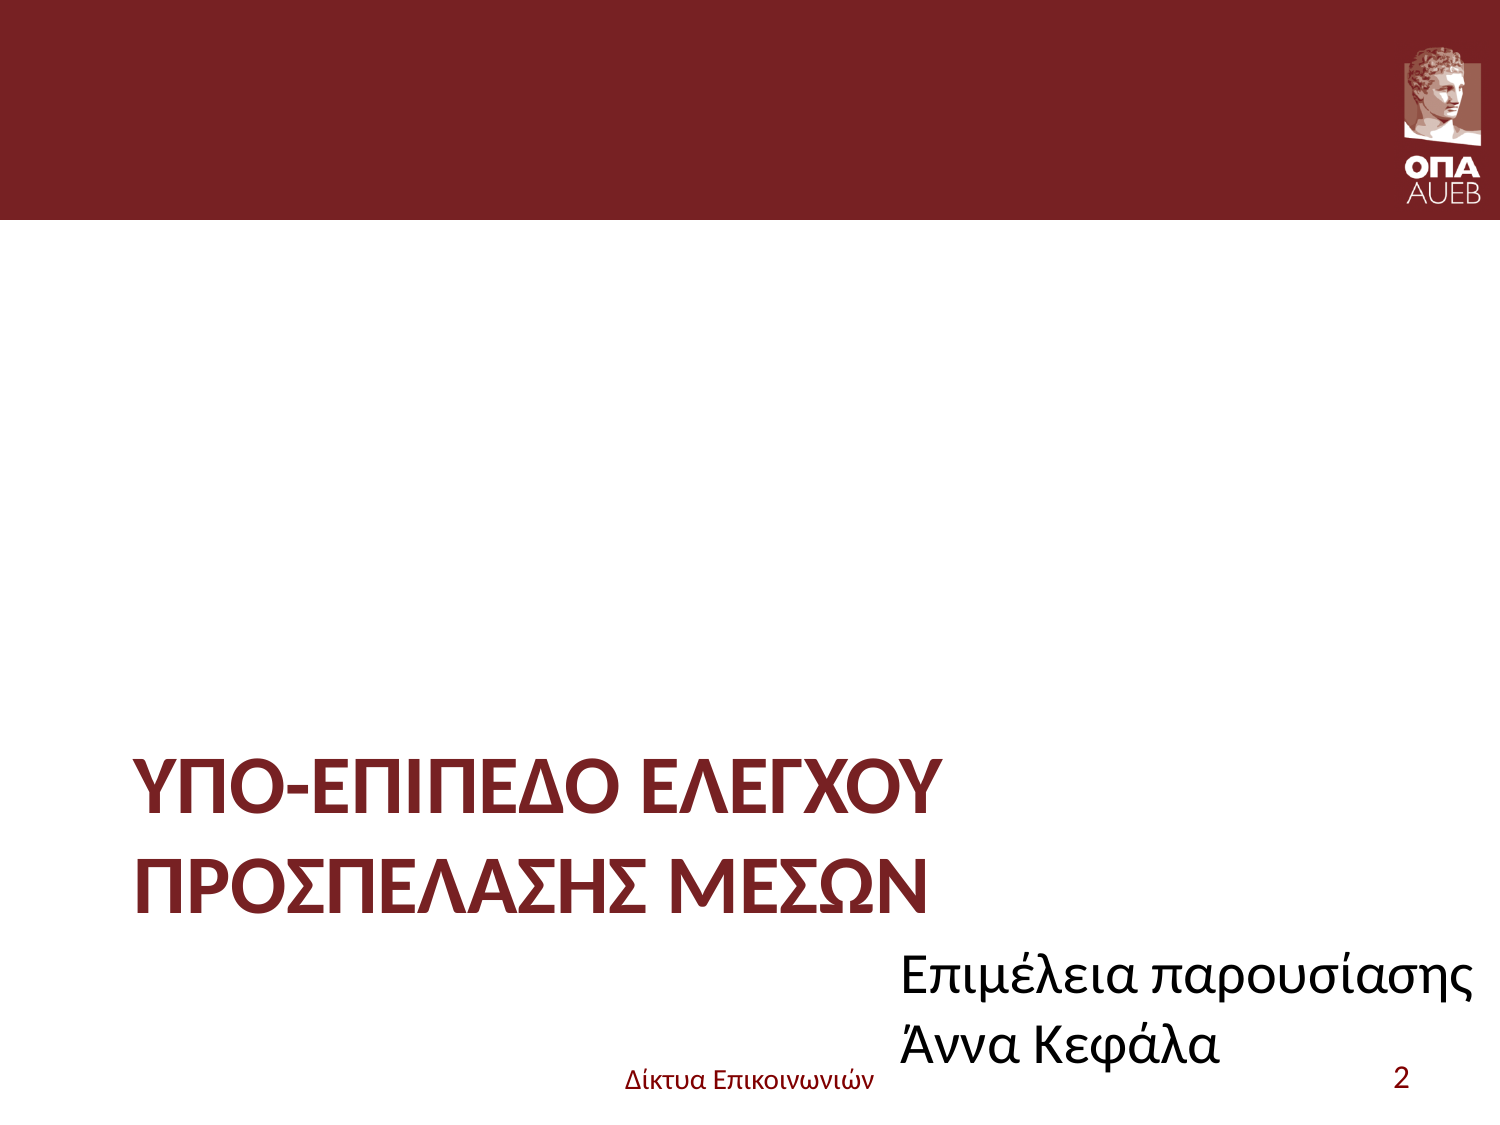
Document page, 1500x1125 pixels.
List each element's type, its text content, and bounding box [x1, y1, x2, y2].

text_box Επιμέλεια παρουσίασης Άννα Κεφάλα [885, 916, 1500, 1083]
picture [1394, 40, 1489, 212]
slide_number 2 [1074, 1083, 1425, 1103]
title Υπο-επιπεδο ελεγχου προσπελασησ μεσων [118, 722, 1394, 947]
footer Δίκτυα Επικοινωνιών [512, 1024, 988, 1103]
